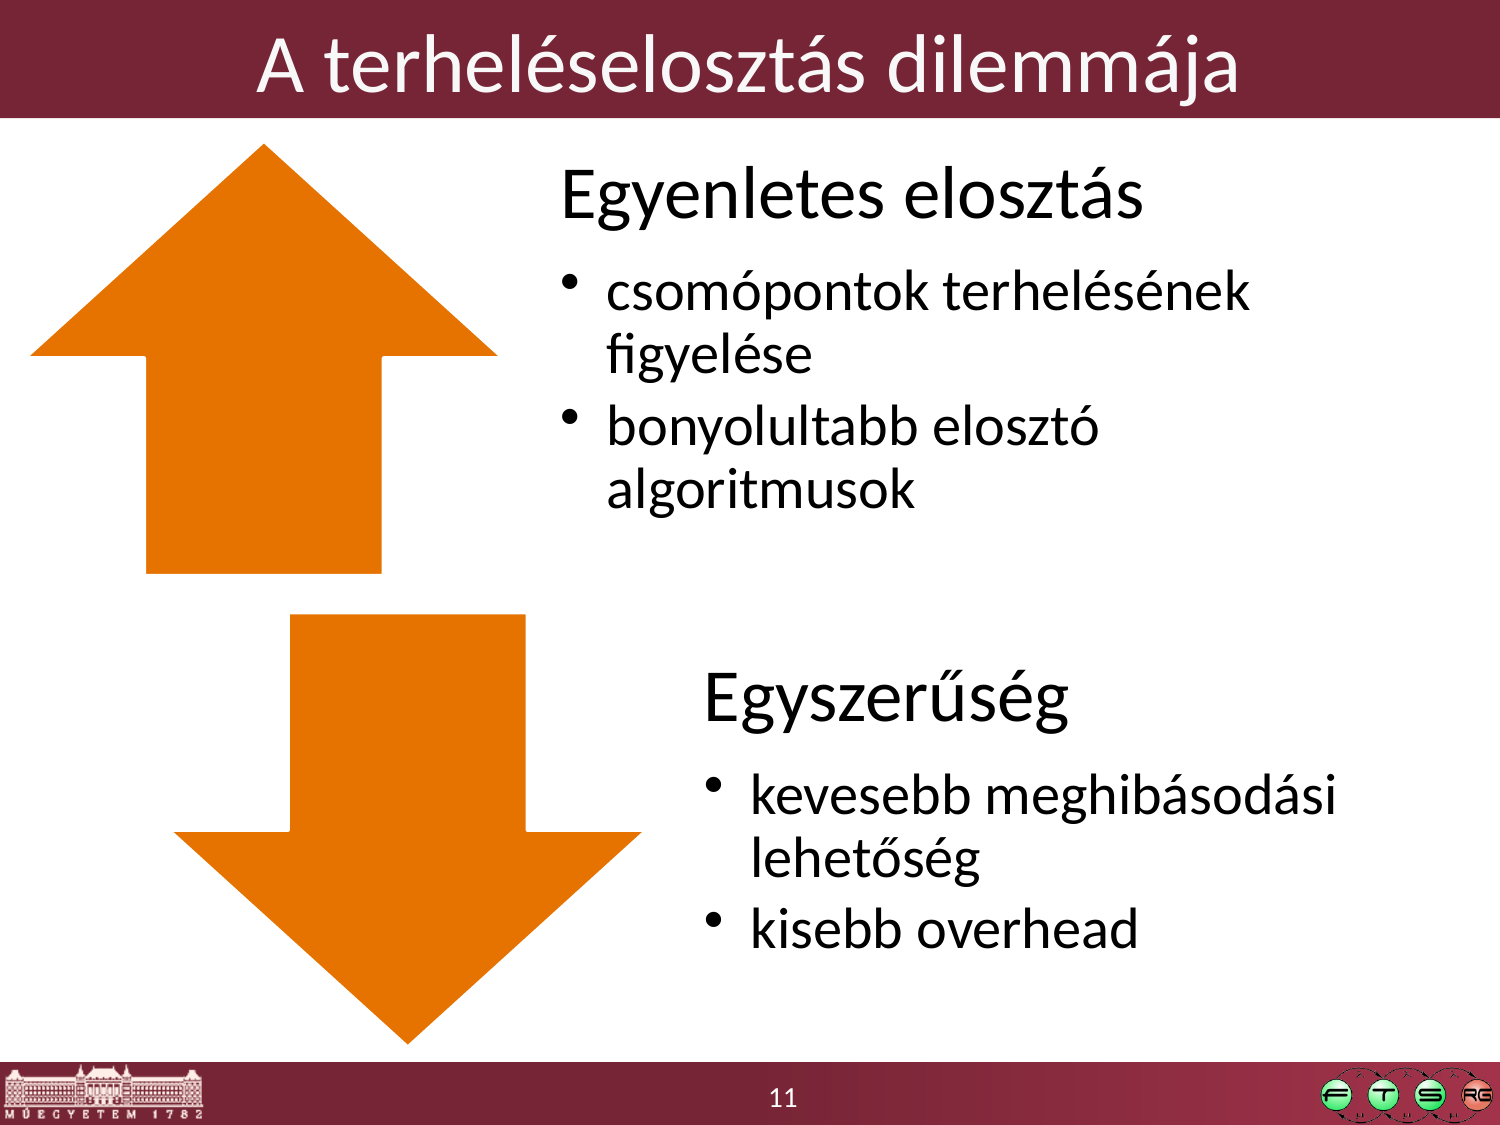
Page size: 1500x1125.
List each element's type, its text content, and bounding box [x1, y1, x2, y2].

picture [0, 1063, 209, 1123]
title A terheléselosztás dilemmája [0, 0, 1500, 119]
picture [1318, 1065, 1494, 1125]
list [23, 140, 1477, 1048]
